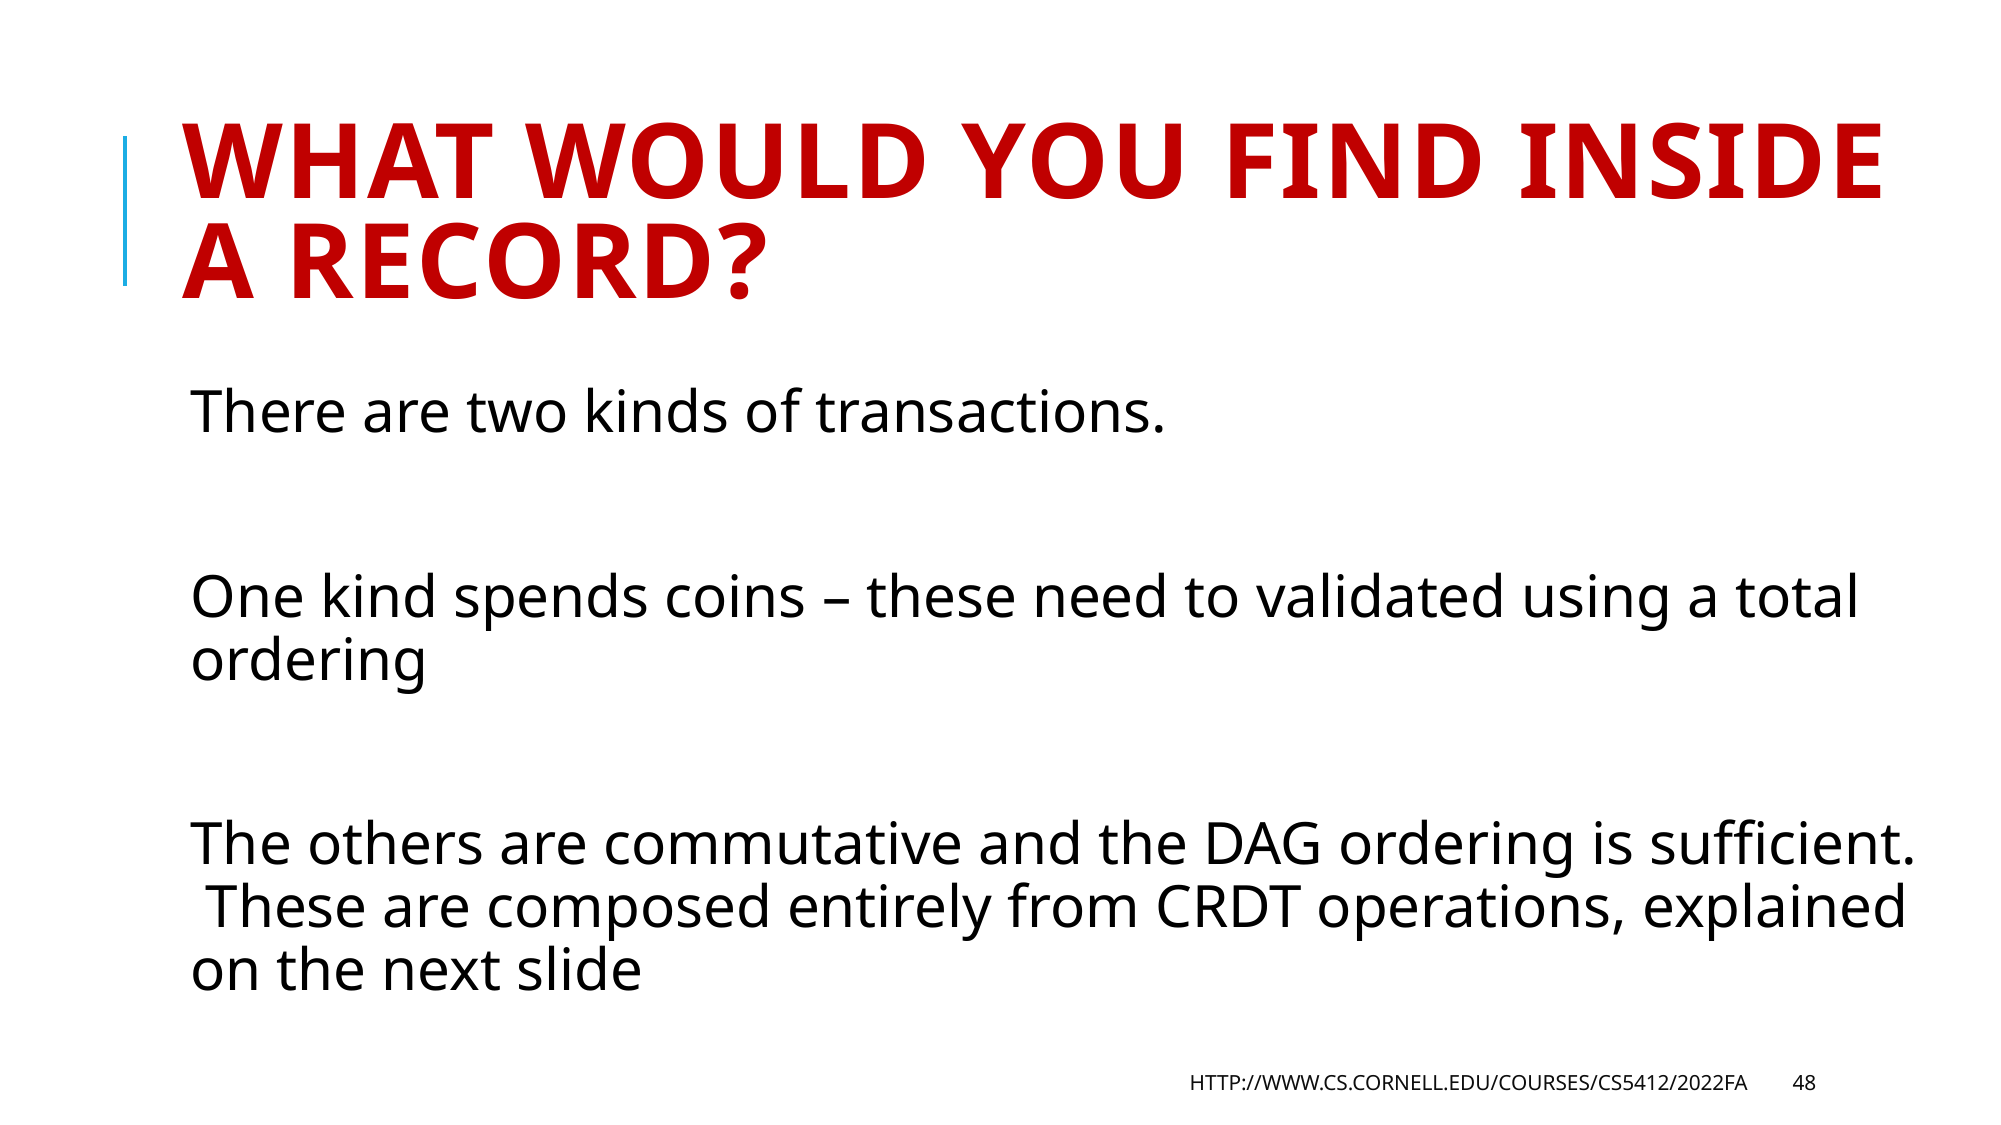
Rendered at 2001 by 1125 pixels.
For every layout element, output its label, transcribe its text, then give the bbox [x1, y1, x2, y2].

footer http://www.cs.cornell.edu/courses/cs5412/2022fa [794, 1061, 1763, 1107]
list There are two kinds of transactions. One kind spends coins – these need to validated using a total ordering The others are commutative and the DAG ordering is sufficient. These are composed entirely from CRDT operations, explained on the next slide [168, 375, 1938, 1035]
title What would you find inside a record? [168, 96, 1938, 342]
slide_number 48 [1777, 1061, 1938, 1107]
